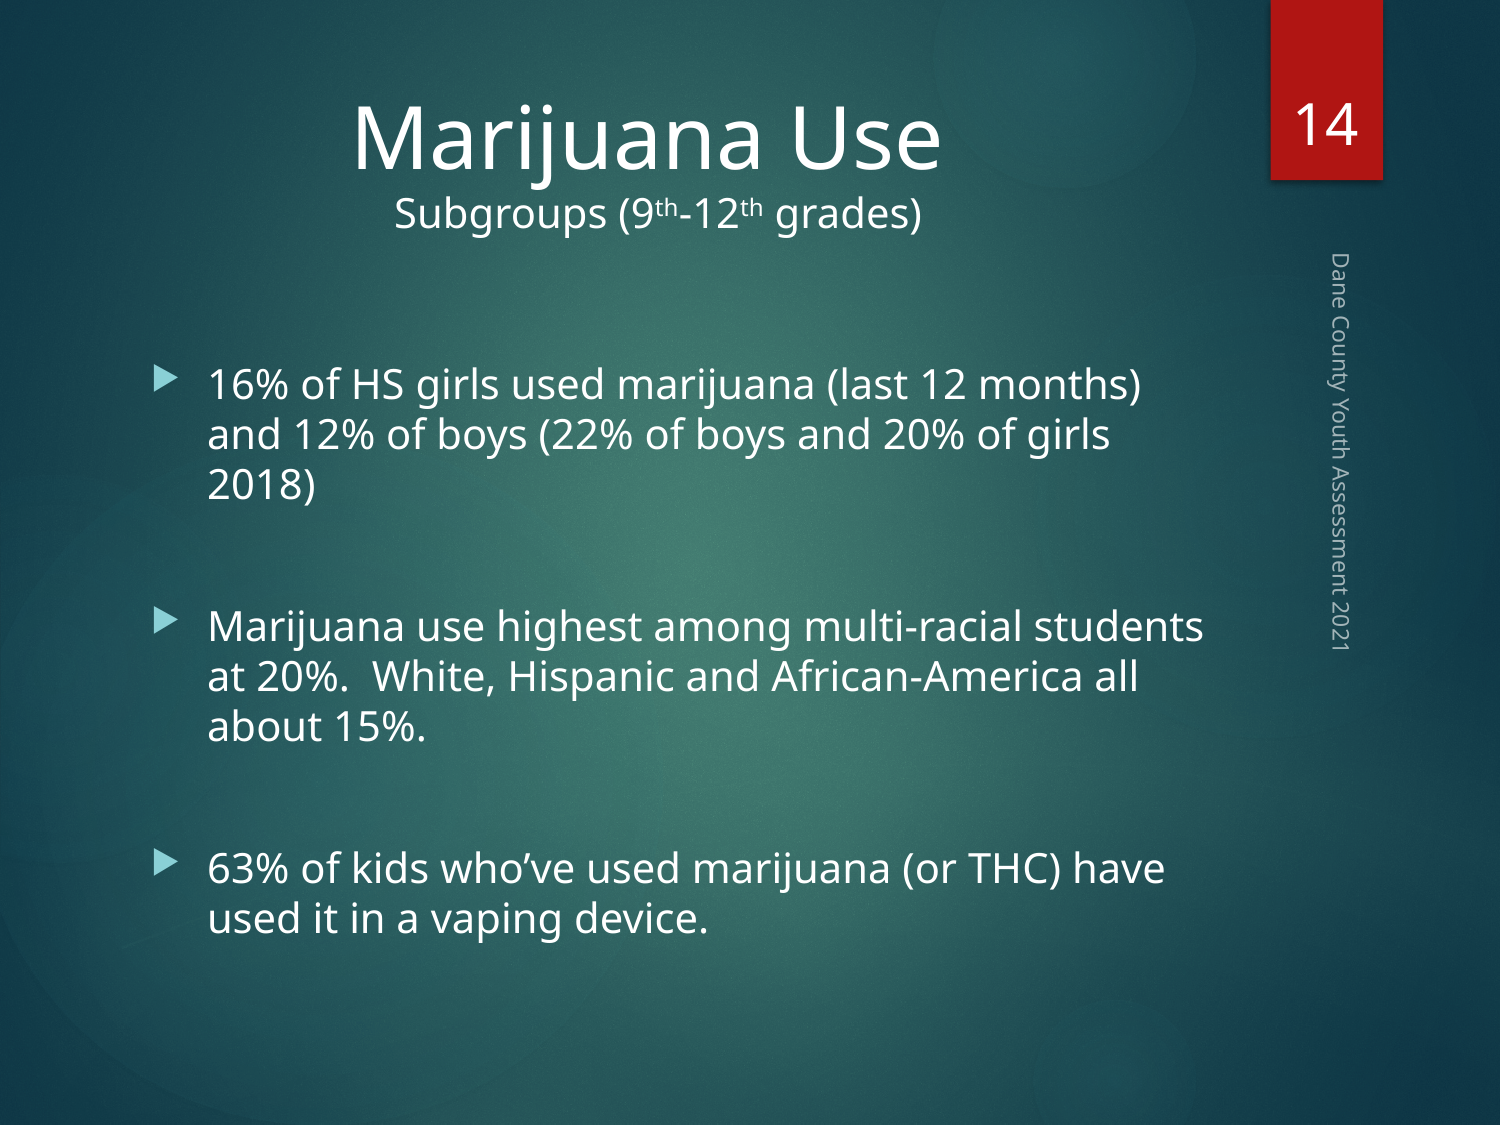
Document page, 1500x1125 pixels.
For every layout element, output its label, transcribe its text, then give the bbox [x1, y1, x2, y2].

title Marijuana Use Subgroups (9th-12th grades) [79, 74, 1237, 225]
slide_number 14 [1273, 48, 1378, 175]
footer Dane County Youth Assessment 2021 [1320, 237, 1358, 871]
list 16% of HS girls used marijuana (last 12 months) and 12% of boys (22% of boys and 20% of girls 2018) Marijuana use highest among multi-racial students at 20%. White, Hispanic and African-America all about 15%. 63% of kids who’ve used marijuana (or THC) have used it in a vaping device. [135, 350, 1237, 1000]
